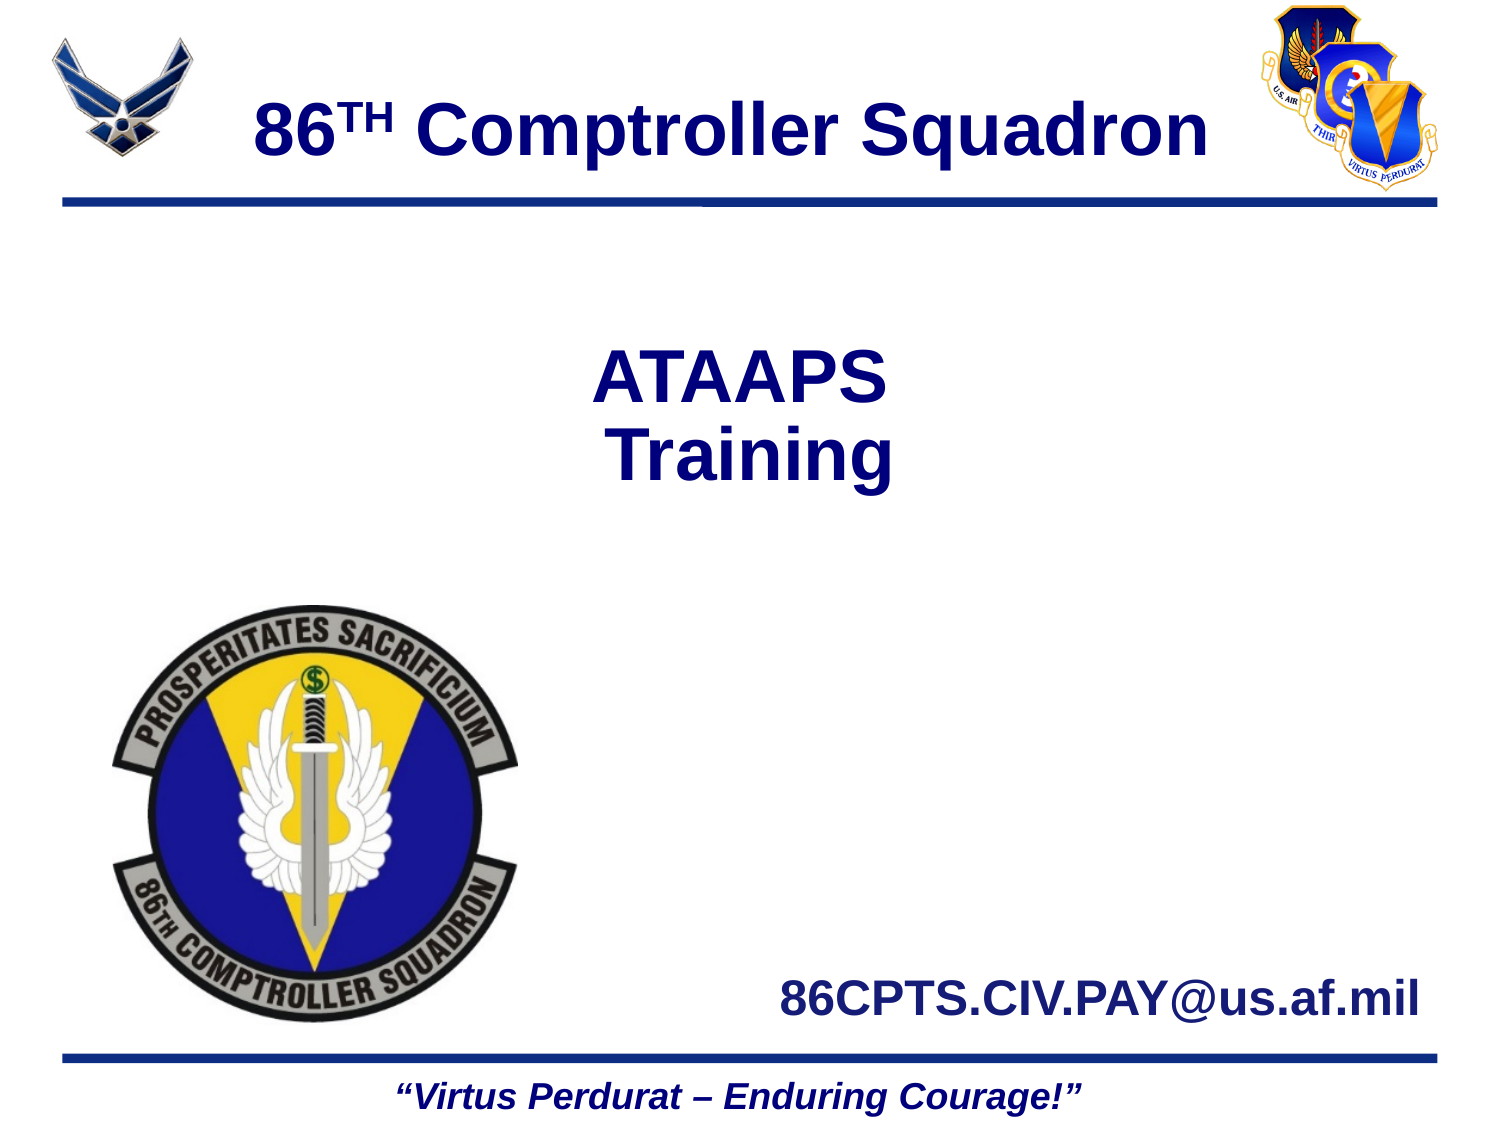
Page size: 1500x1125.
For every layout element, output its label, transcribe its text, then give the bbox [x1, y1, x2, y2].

title ATAAPS Training [112, 296, 1388, 539]
text_box 86TH Comptroller Squadron [196, 72, 1268, 268]
picture [112, 604, 518, 1026]
picture [1259, 5, 1442, 192]
subtitle 86CPTS.CIV.PAY@us.af.mil [386, 690, 1437, 1049]
picture [43, 36, 199, 161]
